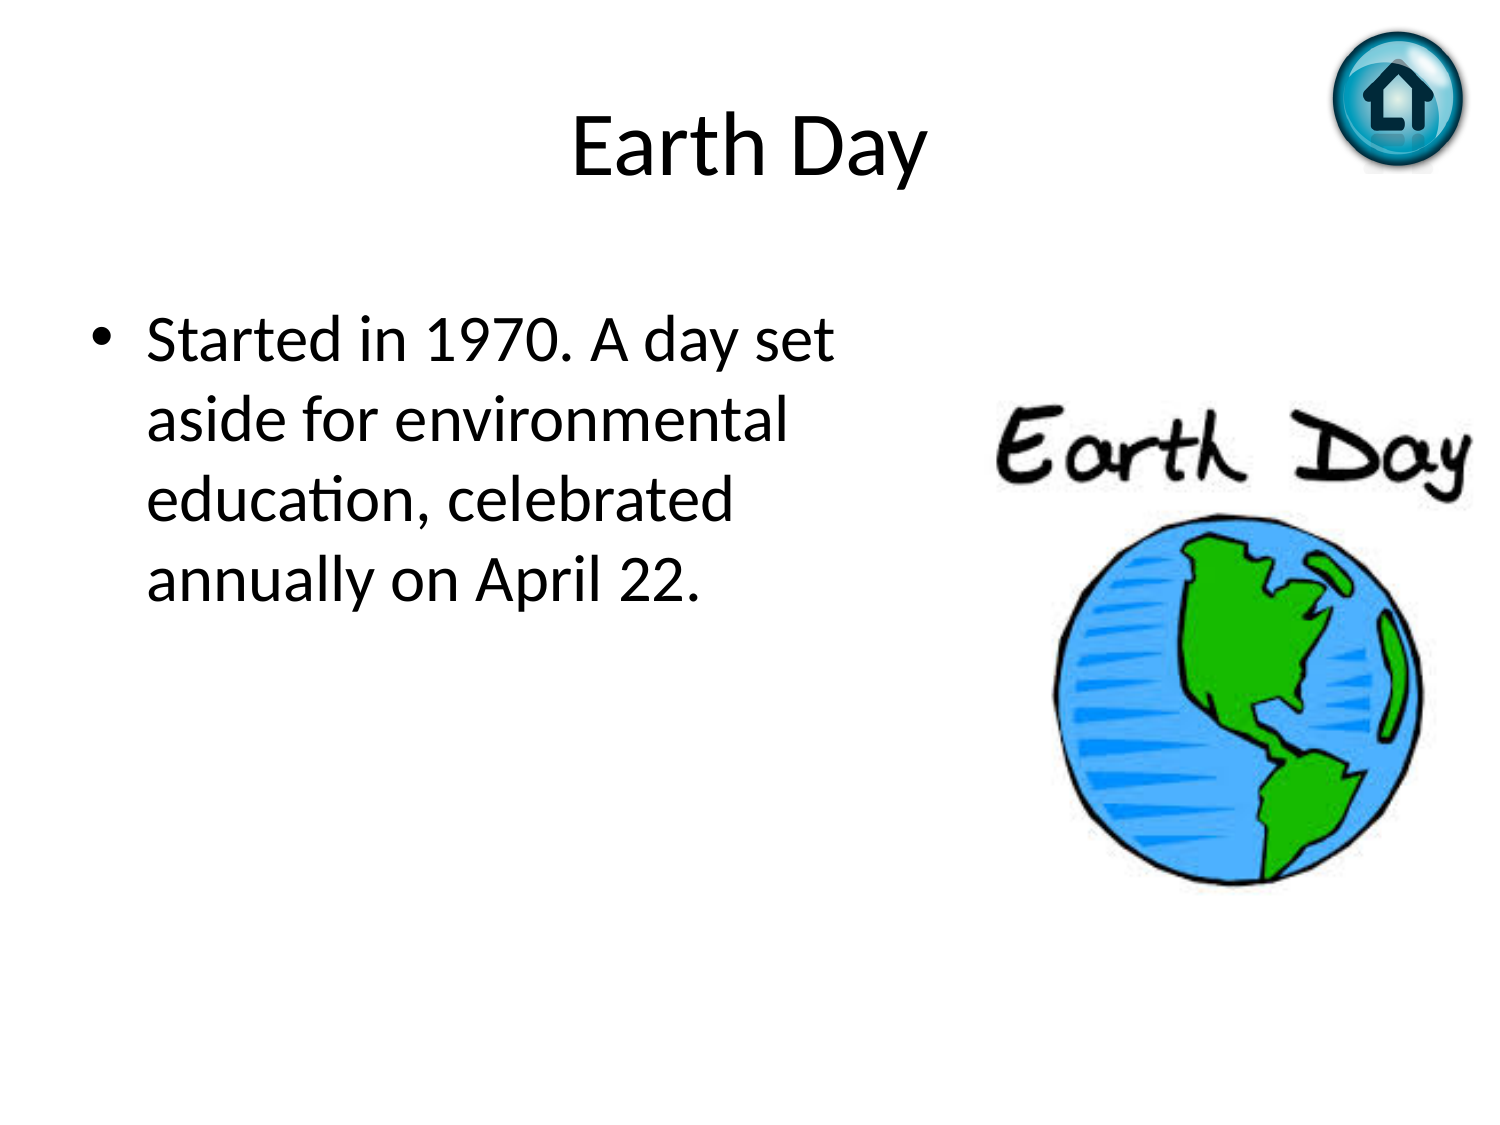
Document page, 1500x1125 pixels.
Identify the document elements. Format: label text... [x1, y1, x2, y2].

list Started in 1970. A day set aside for environmental education, celebrated annually on April 22. [75, 287, 942, 1005]
title Earth Day [75, 45, 1425, 233]
picture [979, 382, 1495, 898]
picture [1322, 24, 1473, 175]
